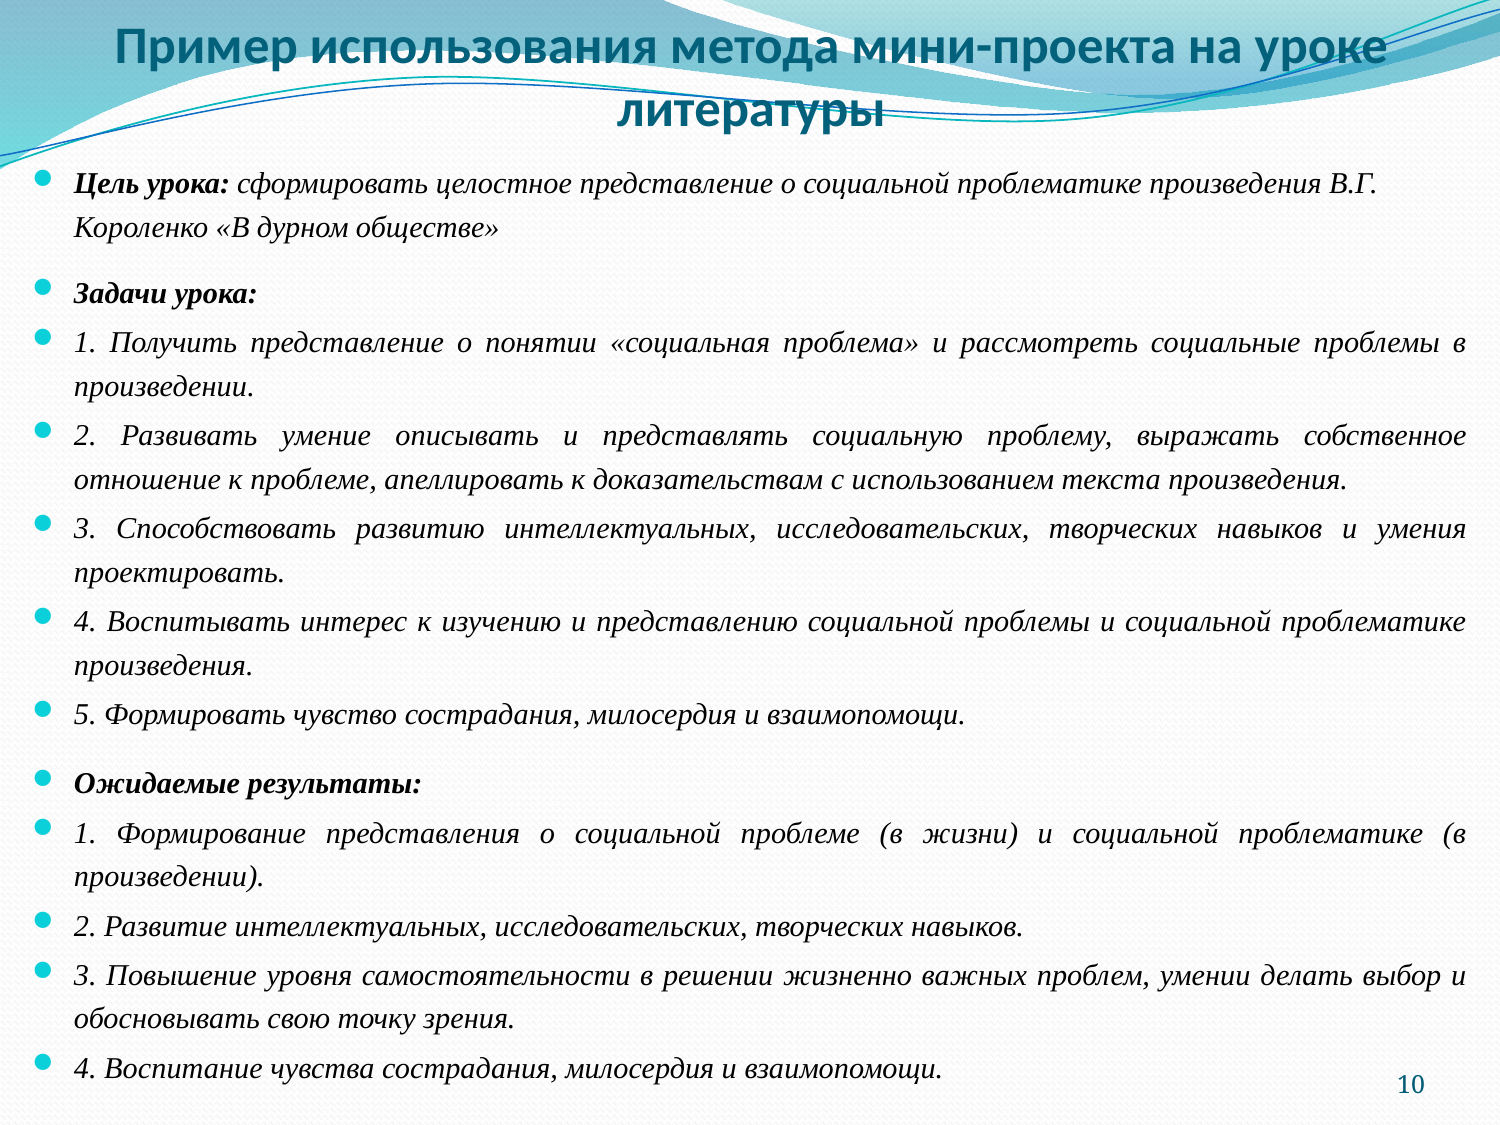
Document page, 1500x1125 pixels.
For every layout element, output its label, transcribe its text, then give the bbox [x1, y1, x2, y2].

list Цель урока: сформировать целостное представление о социальной проблематике произведения В.Г. Короленко «В дурном обществе» Задачи урока: 1. Получить представление о понятии «социальная проблема» и рассмотреть социальные проблемы в произведении. 2. Развивать умение описывать и представлять социальную проблему, выражать собственное отношение к проблеме, апеллировать к доказательствам с использованием текста произведения. 3. Способствовать развитию интеллектуальных, исследовательских, творческих навыков и умения проектировать. 4. Воспитывать интерес к изучению и представлению социальной проблемы и социальной проблематике произведения. 5. Формировать чувство сострадания, милосердия и взаимопомощи. Ожидаемые результаты: 1. Формирование представления о социальной проблеме (в жизни) и социальной проблематике (в произведении). 2. Развитие интеллектуальных, исследовательских, творческих навыков. 3. Повышение уровня самостоятельности в решении жизненно важных проблем, умении делать выбор и обосновывать свою точку зрения. 4. Воспитание чувства сострадания, милосердия и взаимопомощи. [17, 149, 1483, 1106]
slide_number 10 [1299, 1042, 1425, 1103]
text_box Пример использования метода мини-проекта на уроке литературы [76, 2, 1427, 138]
